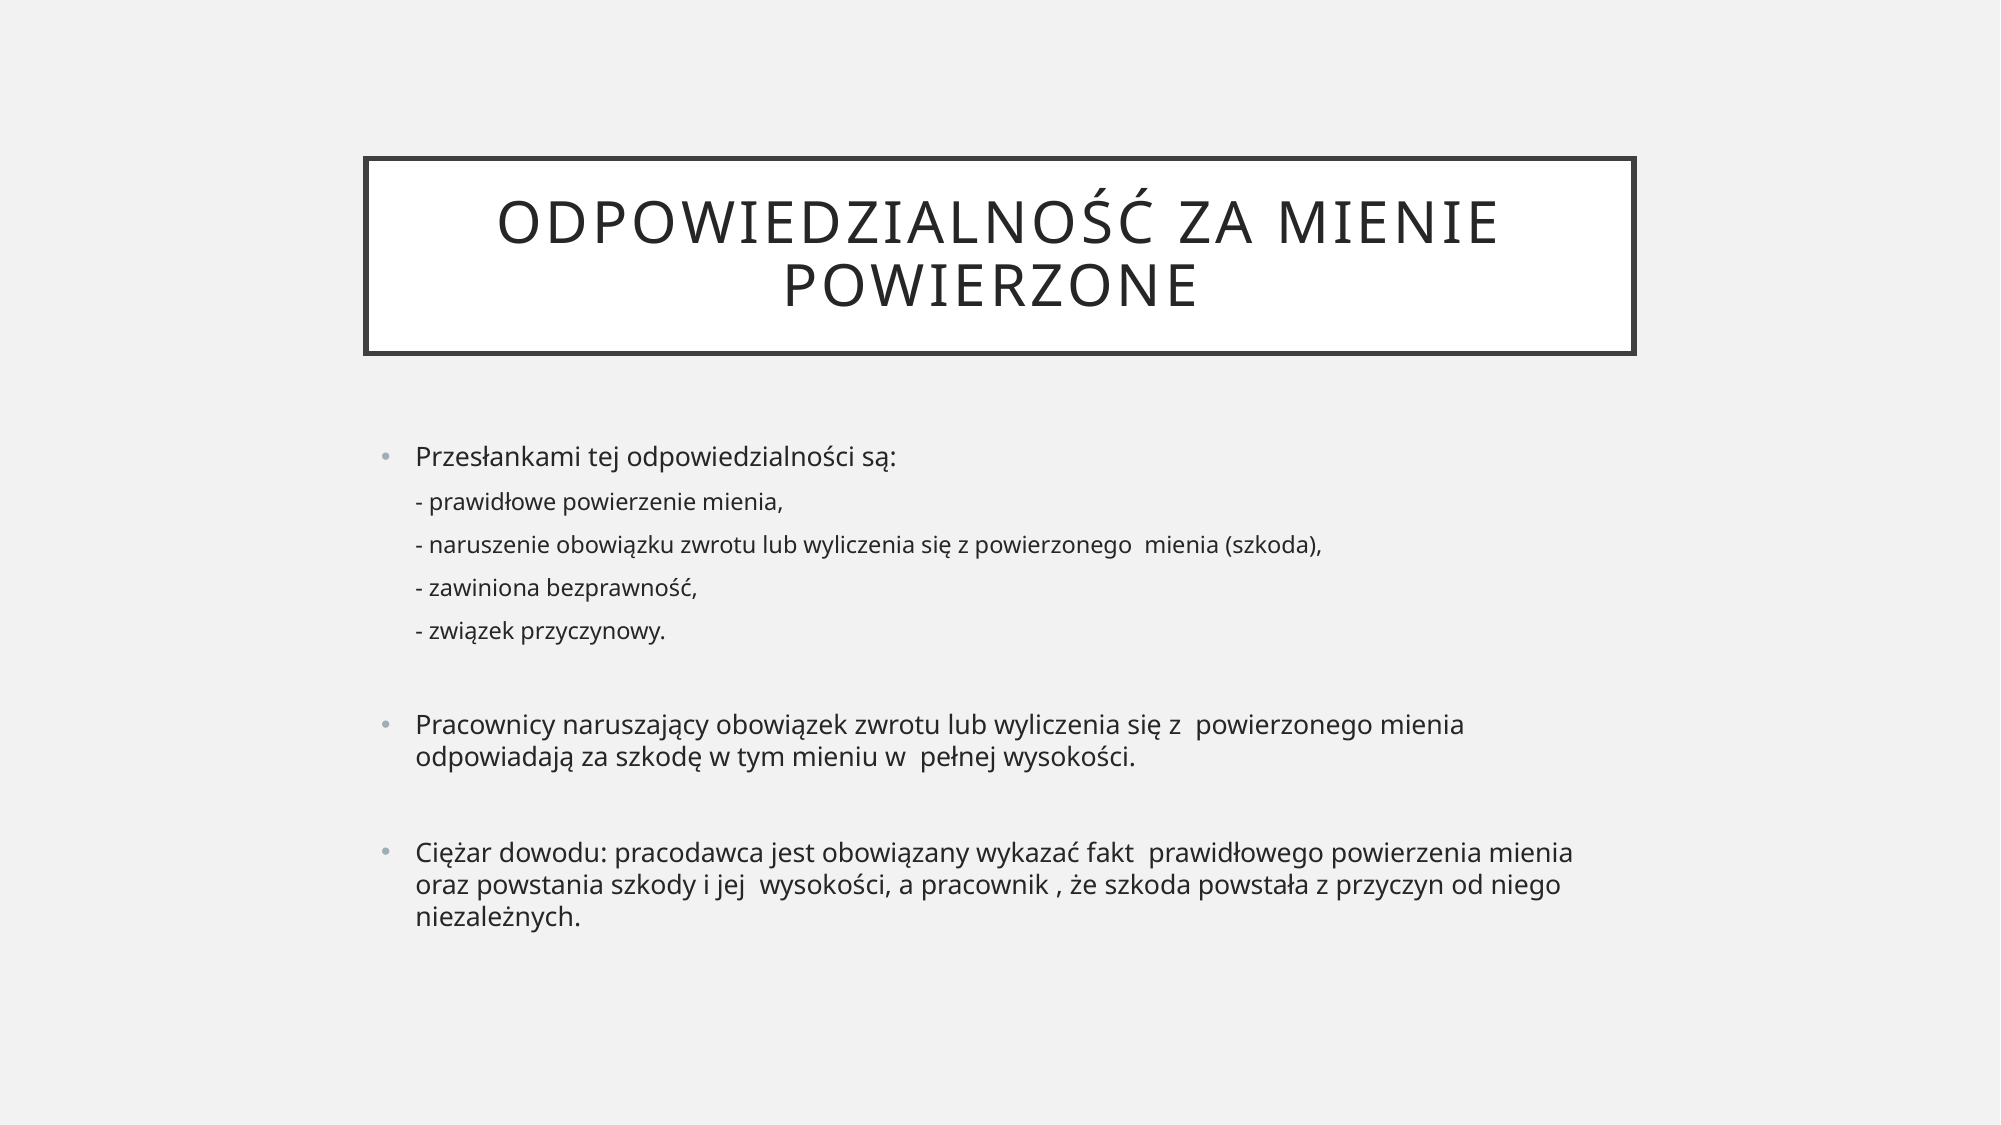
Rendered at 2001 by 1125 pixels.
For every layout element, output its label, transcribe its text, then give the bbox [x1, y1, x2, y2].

title Odpowiedzialność za mienie powierzone [363, 156, 1637, 356]
list Przesłankami tej odpowiedzialności są: - prawidłowe powierzenie mienia, - naruszenie obowiązku zwrotu lub wyliczenia się z powierzonego mienia (szkoda), - zawiniona bezprawność, - związek przyczynowy. Pracownicy naruszający obowiązek zwrotu lub wyliczenia się z powierzonego mienia odpowiadają za szkodę w tym mieniu w pełnej wysokości. Ciężar dowodu: pracodawca jest obowiązany wykazać fakt prawidłowego powierzenia mienia oraz powstania szkody i jej wysokości, a pracownik , że szkoda powstała z przyczyn od niego niezależnych. [366, 432, 1634, 942]
